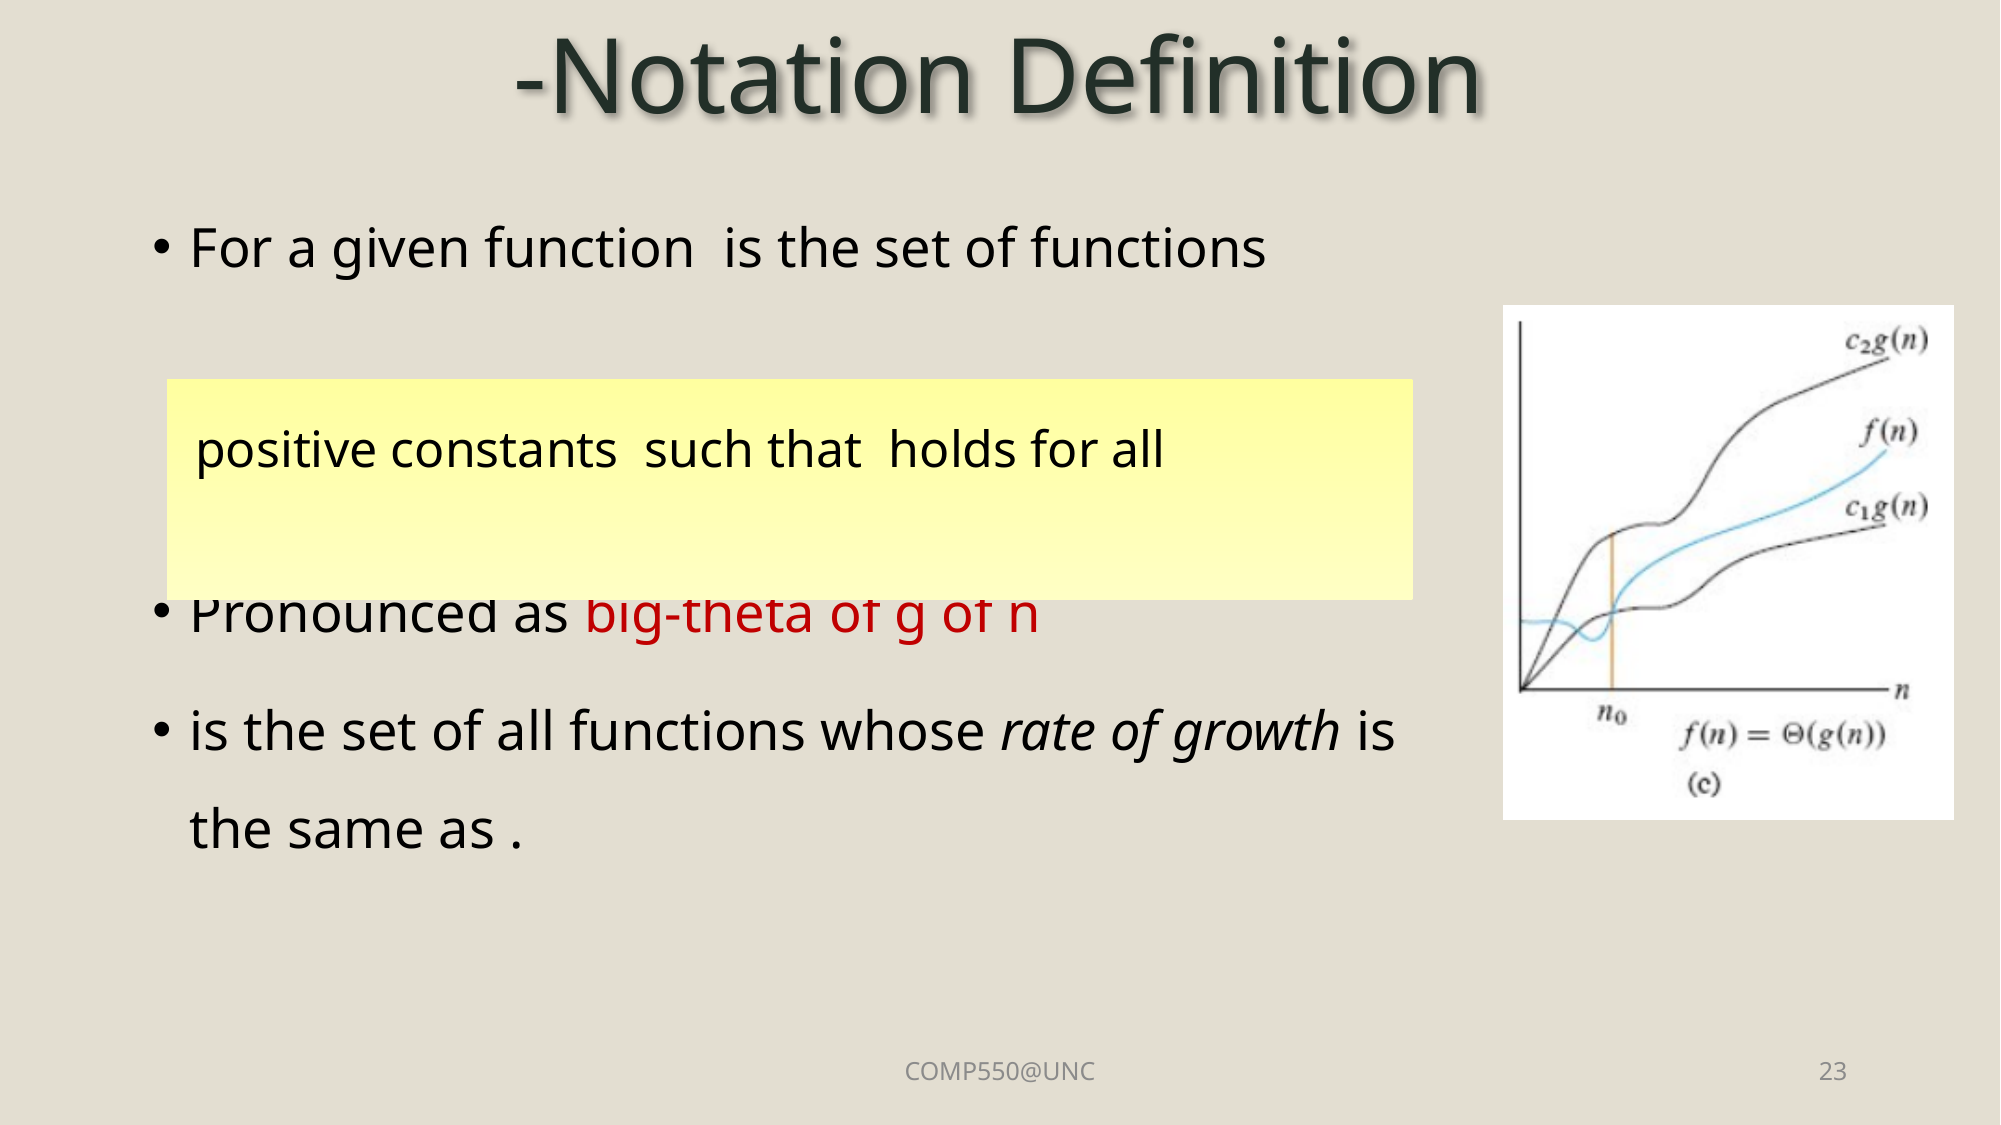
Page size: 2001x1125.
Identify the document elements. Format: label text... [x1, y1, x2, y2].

slide_number 23 [1412, 1042, 1863, 1103]
footer COMP550@UNC [662, 1042, 1338, 1103]
picture [1503, 304, 1954, 820]
